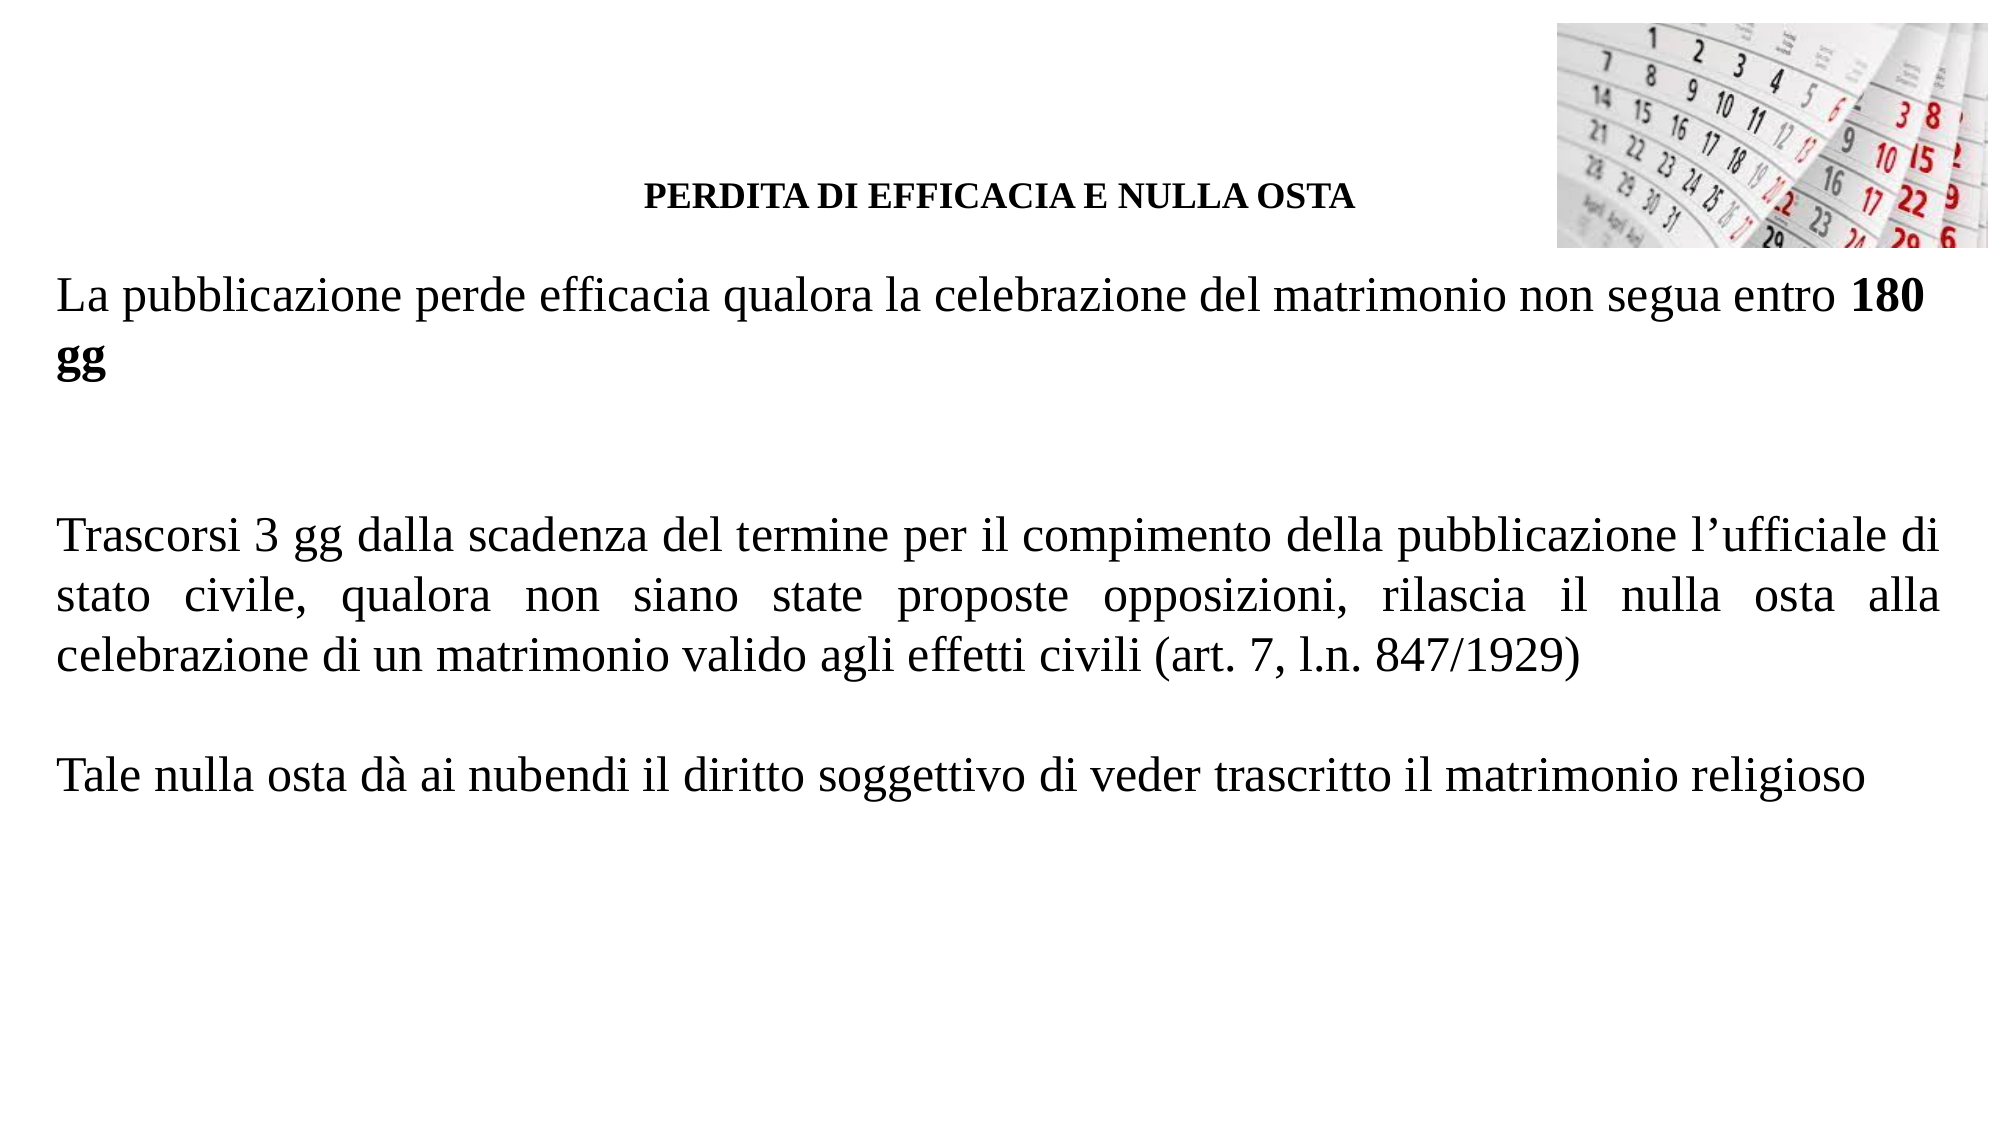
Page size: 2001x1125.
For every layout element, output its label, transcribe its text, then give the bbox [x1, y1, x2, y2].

text_box PERDITA DI EFFICACIA E NULLA OSTA La pubblicazione perde efficacia qualora la celebrazione del matrimonio non segua entro 180 gg Trascorsi 3 gg dalla scadenza del termine per il compimento della pubblicazione l’ufficiale di stato civile, qualora non siano state proposte opposizioni, rilascia il nulla osta alla celebrazione di un matrimonio valido agli effetti civili (art. 7, l.n. 847/1929) Tale nulla osta dà ai nubendi il diritto soggettivo di veder trascritto il matrimonio religioso [42, 163, 1958, 809]
picture [1557, 23, 1988, 248]
